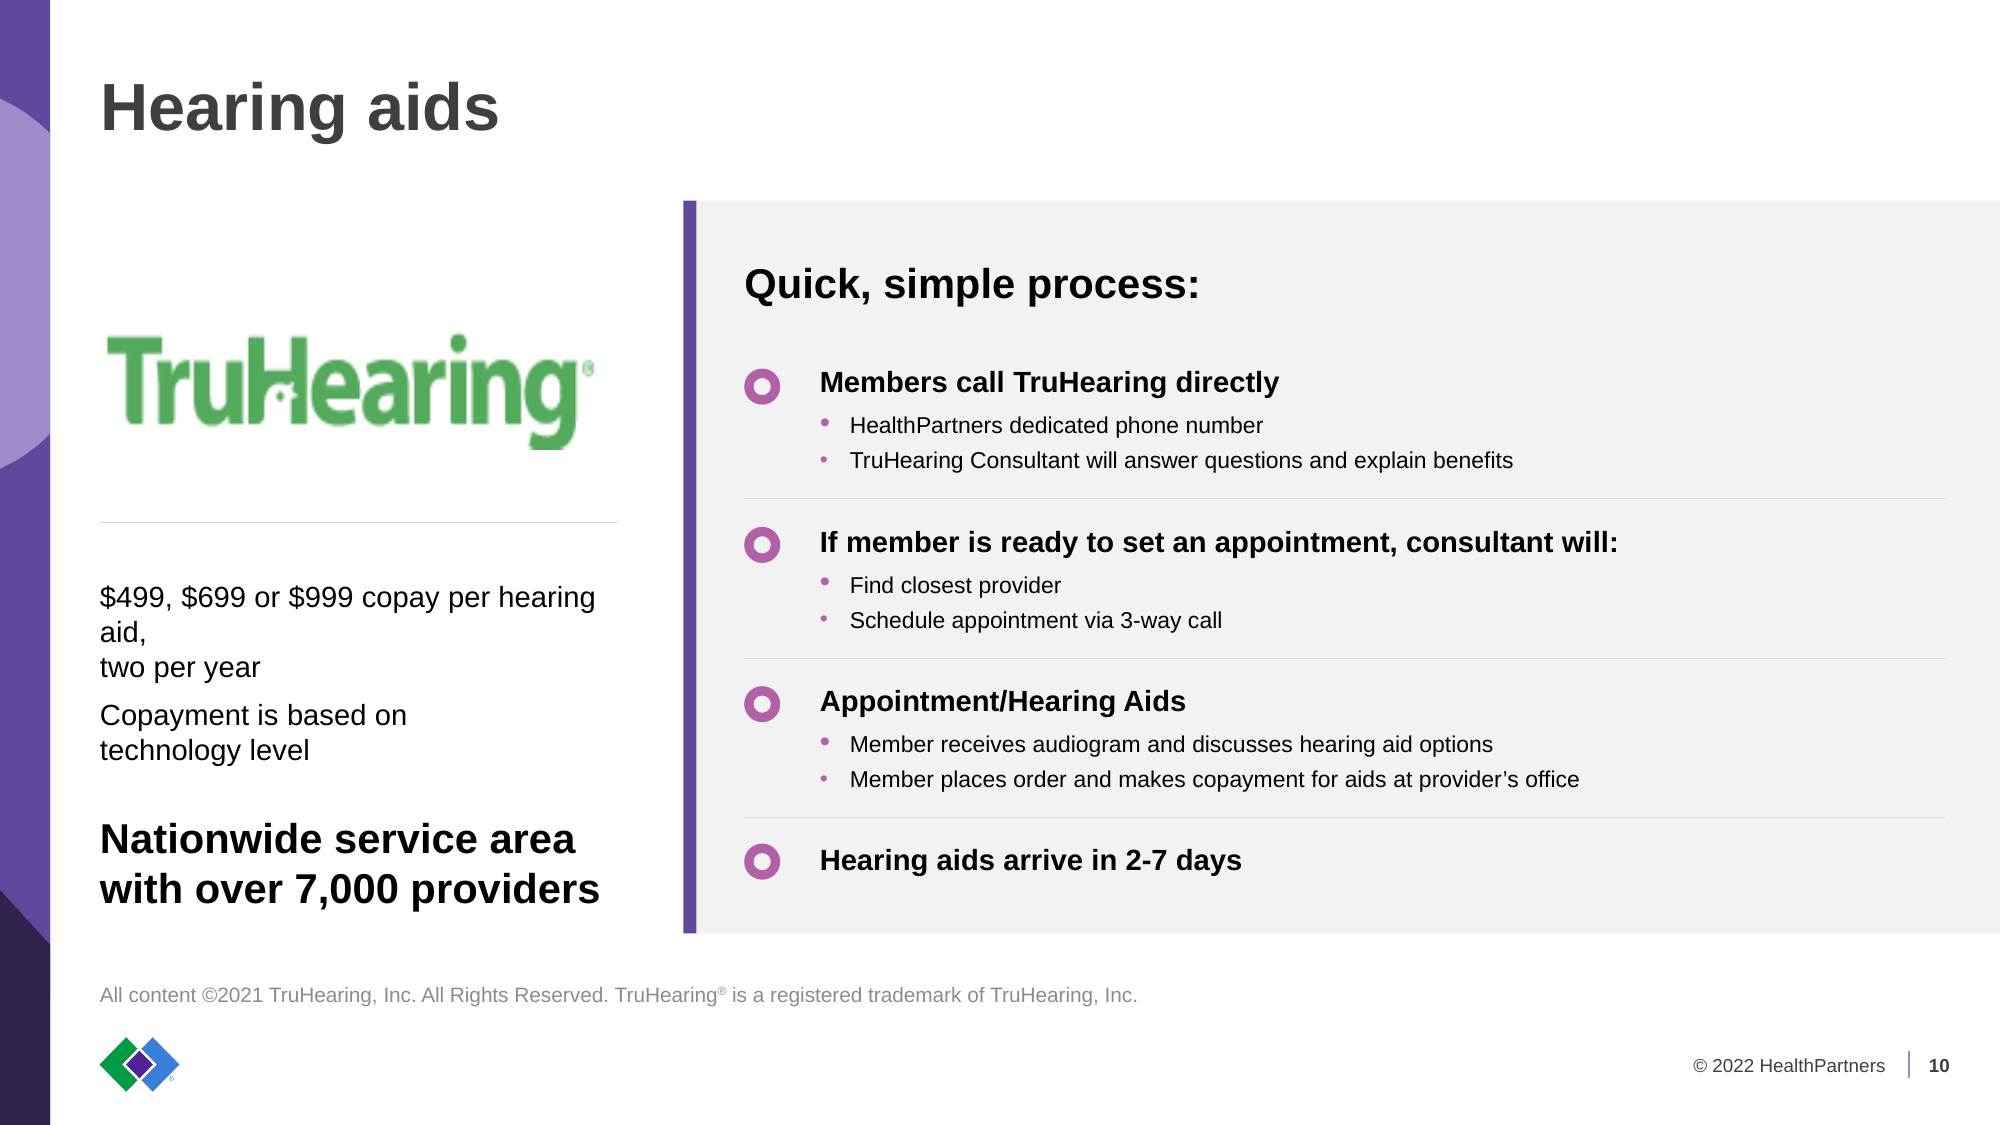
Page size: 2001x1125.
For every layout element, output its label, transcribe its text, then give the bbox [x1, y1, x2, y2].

text_box [682, 200, 697, 934]
picture [99, 1037, 182, 1092]
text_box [744, 674, 1836, 801]
text_box [697, 200, 2000, 934]
footer All content ©2021 TruHearing, Inc. All Rights Reserved. TruHearing® is a registered trademark of TruHearing, Inc. [99, 946, 1950, 1007]
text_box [744, 833, 1836, 885]
title Hearing aids [100, 43, 1814, 174]
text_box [744, 498, 1945, 818]
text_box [744, 515, 1836, 642]
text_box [99, 305, 624, 947]
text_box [744, 356, 1836, 483]
text_box Quick, simple process: [744, 249, 1760, 315]
